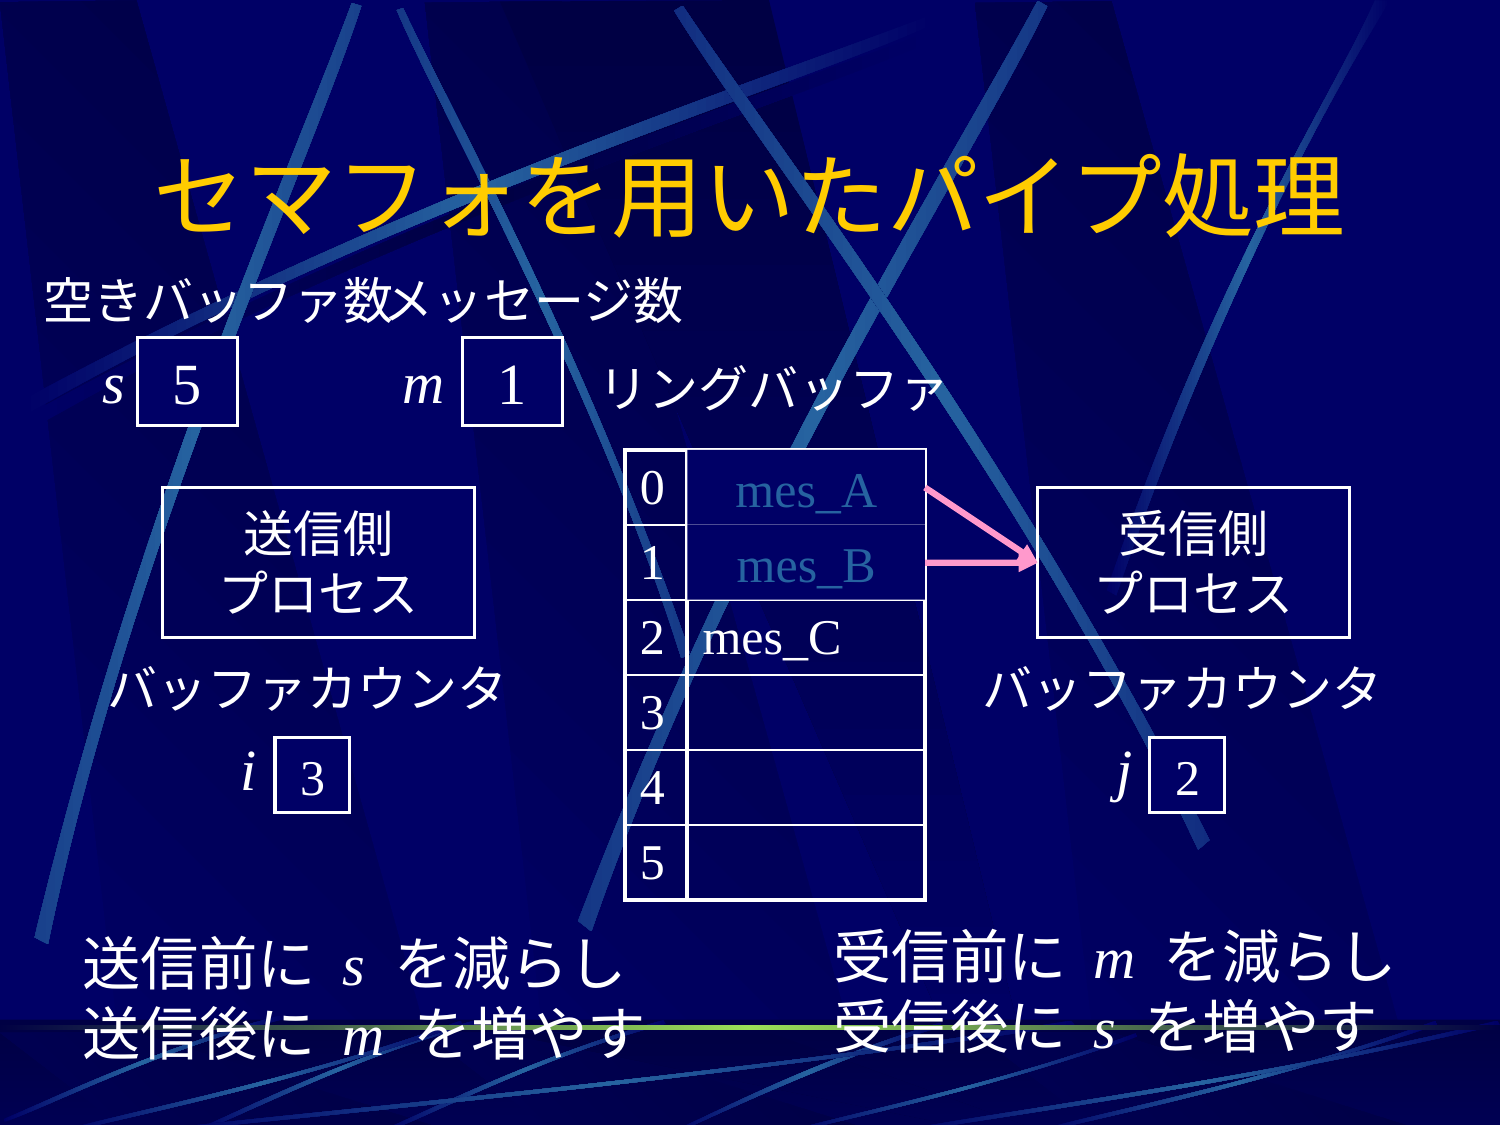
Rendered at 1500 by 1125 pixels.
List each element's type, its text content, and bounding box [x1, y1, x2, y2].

table_cell 2 [627, 601, 685, 674]
text_box 受信側 プロセス [1037, 487, 1350, 638]
table_cell 4 [627, 751, 685, 824]
table_cell 3 [627, 676, 685, 749]
table_cell 5 [627, 826, 685, 898]
text_box 送信前に s を減らし 送信後に m を増やす [68, 920, 662, 1075]
text_box リングバッファ [584, 349, 964, 425]
title セマフォを用いたパイプ処理 [112, 131, 1388, 257]
table_cell [689, 826, 923, 898]
table_cell [689, 751, 923, 824]
text_box j [1102, 725, 1148, 810]
text_box s [87, 338, 137, 423]
table_cell 1 [627, 526, 685, 599]
text_box 2 [1149, 737, 1225, 813]
text_box 受信前に m を減らし 受信後に s を増やす [818, 912, 1412, 1068]
text_box 1 [462, 338, 563, 426]
text_box 5 [137, 338, 238, 426]
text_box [687, 524, 1038, 600]
table_cell mes_C [689, 601, 923, 674]
table_cell [689, 676, 923, 749]
text_box m [387, 338, 460, 423]
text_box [687, 449, 1038, 524]
text_box メッセージ数 [369, 262, 698, 338]
text_box i [225, 725, 272, 810]
text_box バッファカウンタ [92, 649, 523, 725]
text_box 3 [274, 737, 350, 813]
text_box 空きバッファ数 [28, 262, 369, 338]
table_header 0 [627, 452, 685, 524]
text_box バッファカウンタ [967, 649, 1398, 725]
text_box 送信側 プロセス [162, 487, 475, 638]
